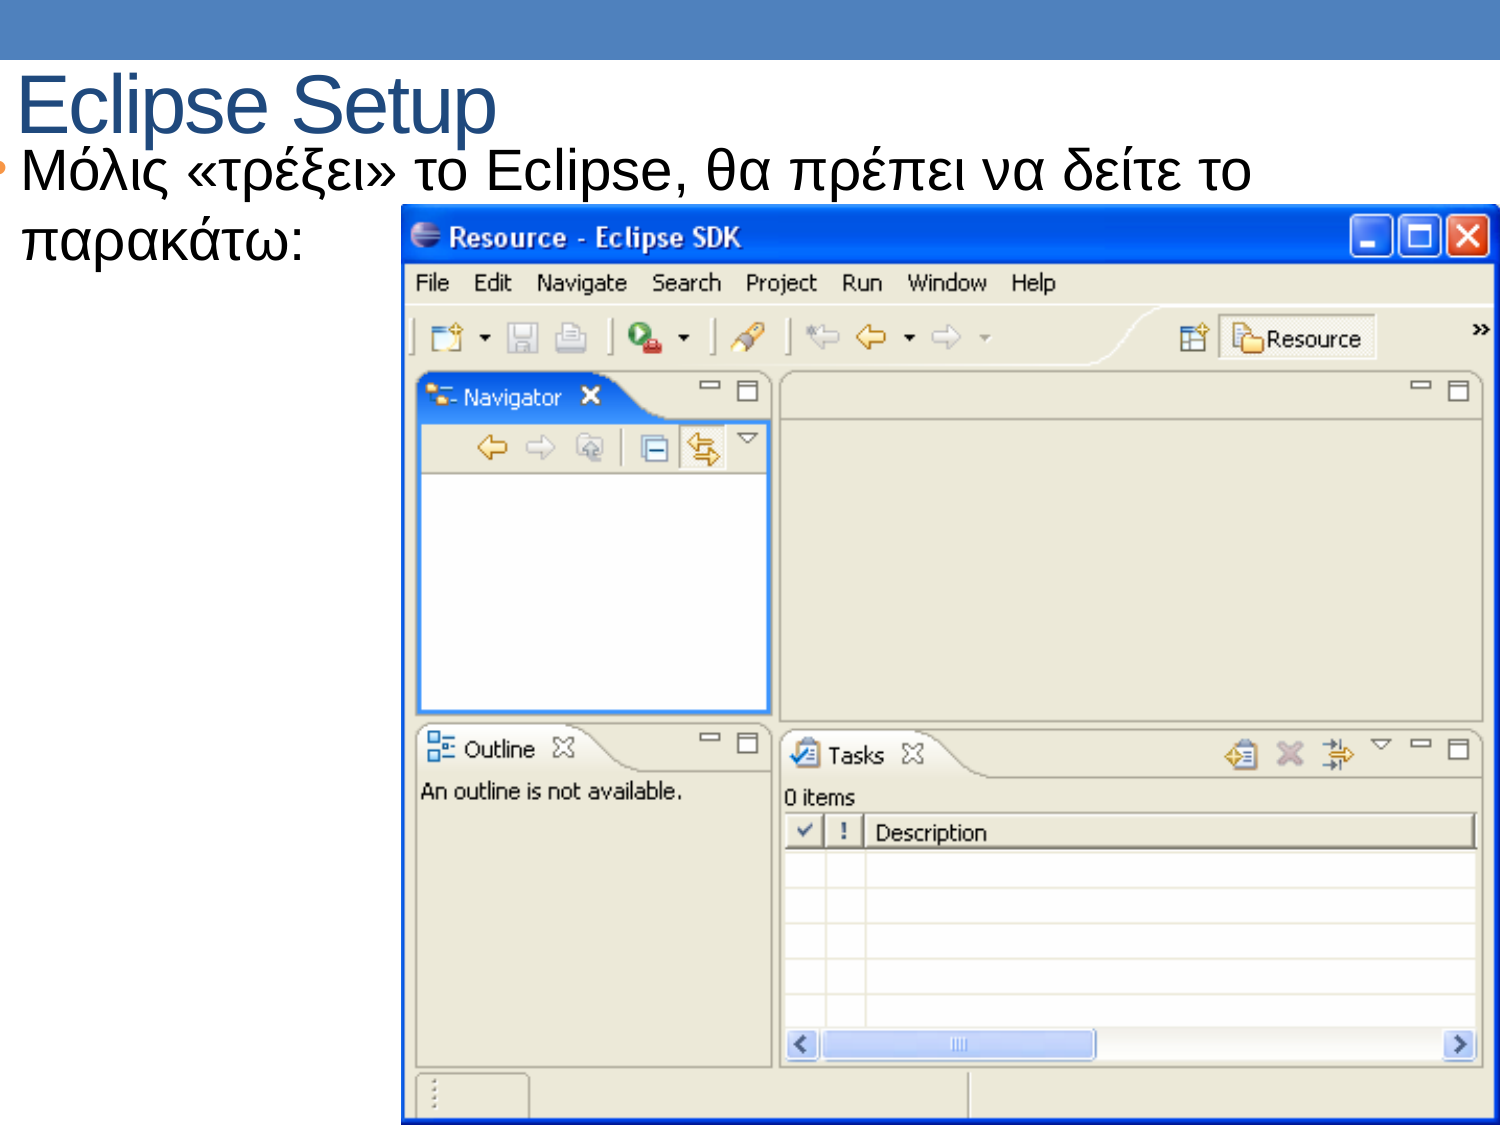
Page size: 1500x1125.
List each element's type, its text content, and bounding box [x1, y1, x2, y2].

list Μόλις «τρέξει» το Eclipse, θα πρέπει να δείτε το παρακάτω: [0, 124, 1476, 926]
picture [400, 204, 1500, 1125]
title Eclipse Setup [0, 37, 1350, 124]
